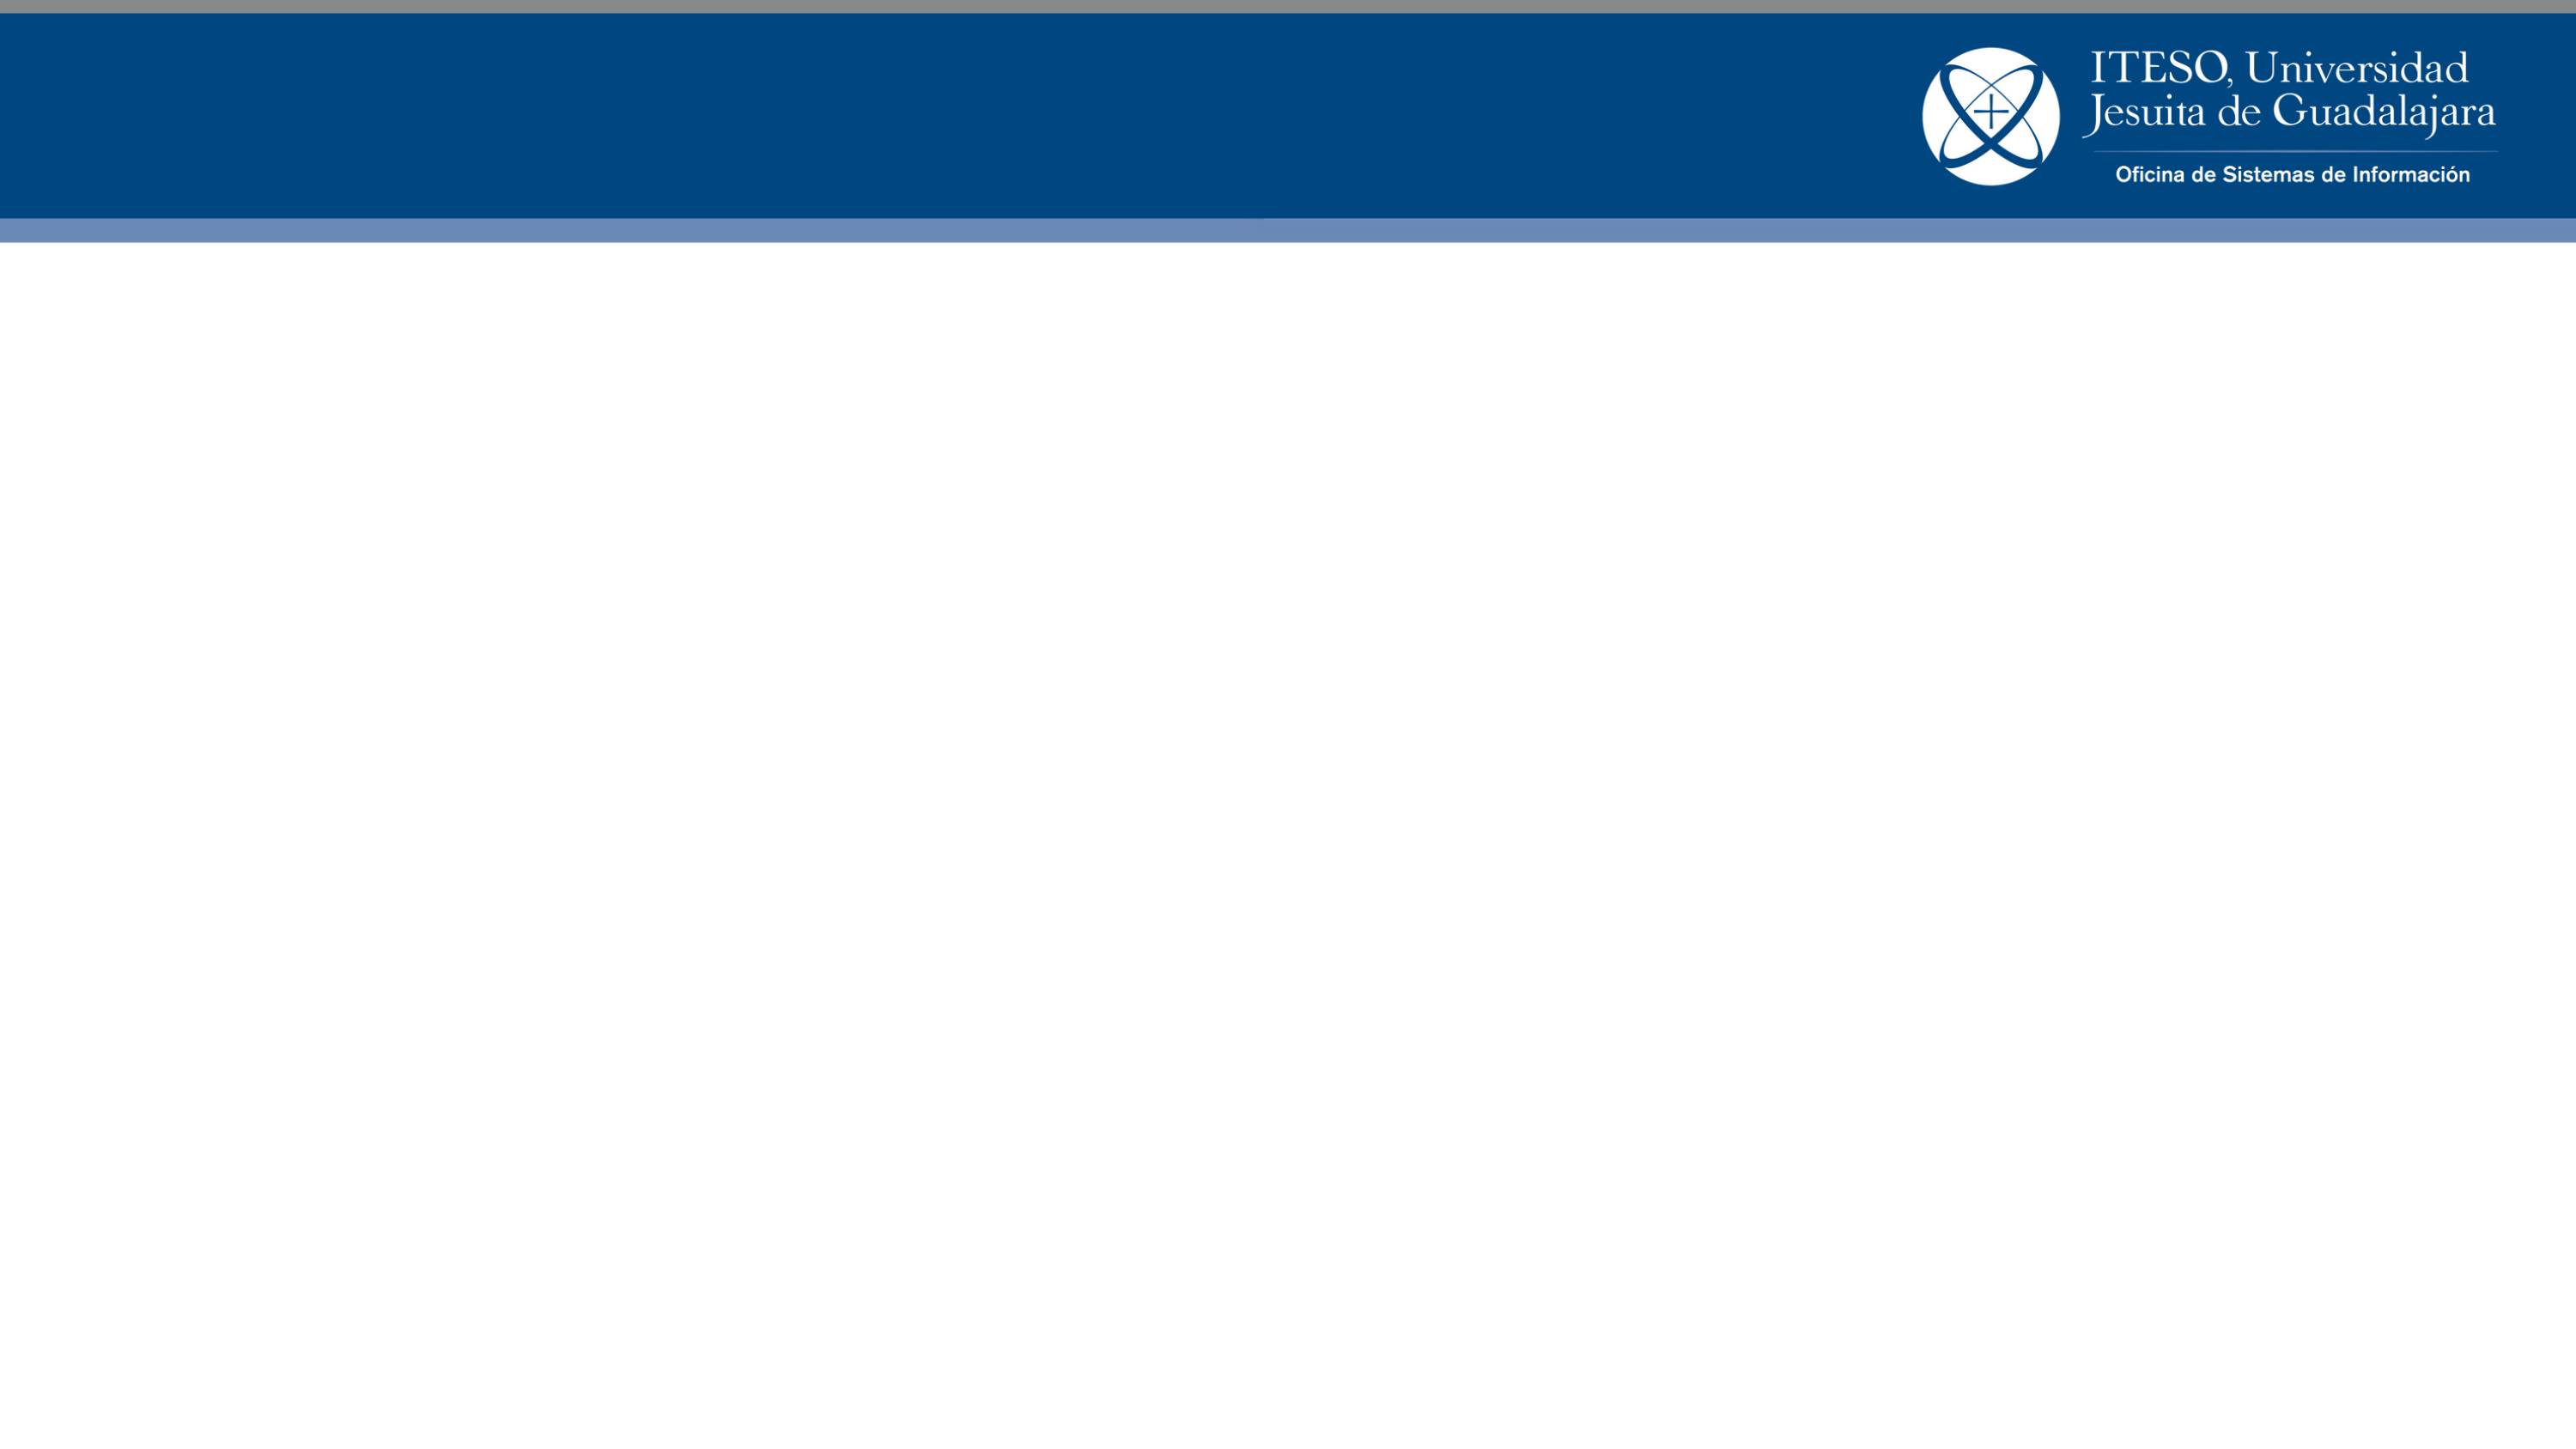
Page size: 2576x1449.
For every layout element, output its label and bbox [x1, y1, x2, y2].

text_box [0, 0, 2576, 245]
text_box [1892, 15, 2529, 218]
